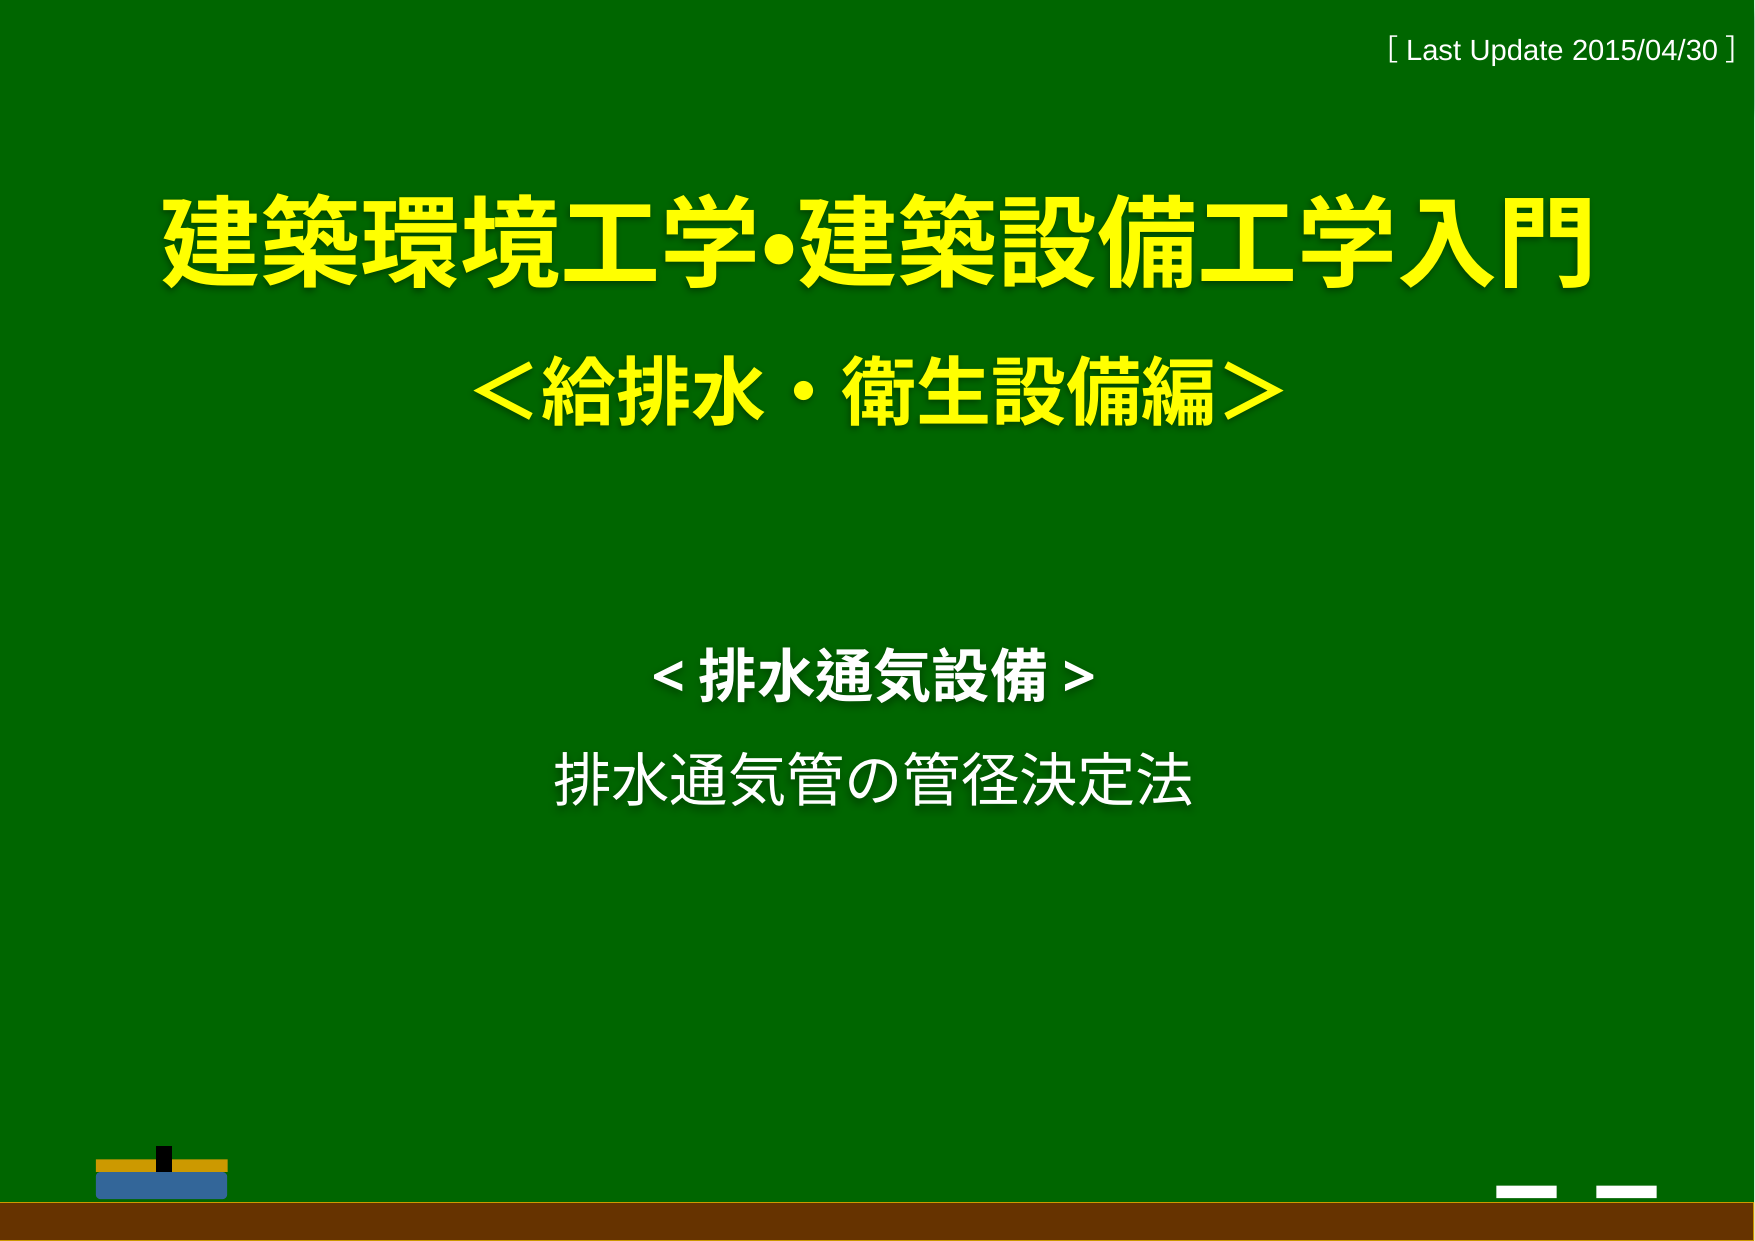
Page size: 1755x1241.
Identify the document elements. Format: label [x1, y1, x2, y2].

text_box [0, 0, 1755, 1241]
